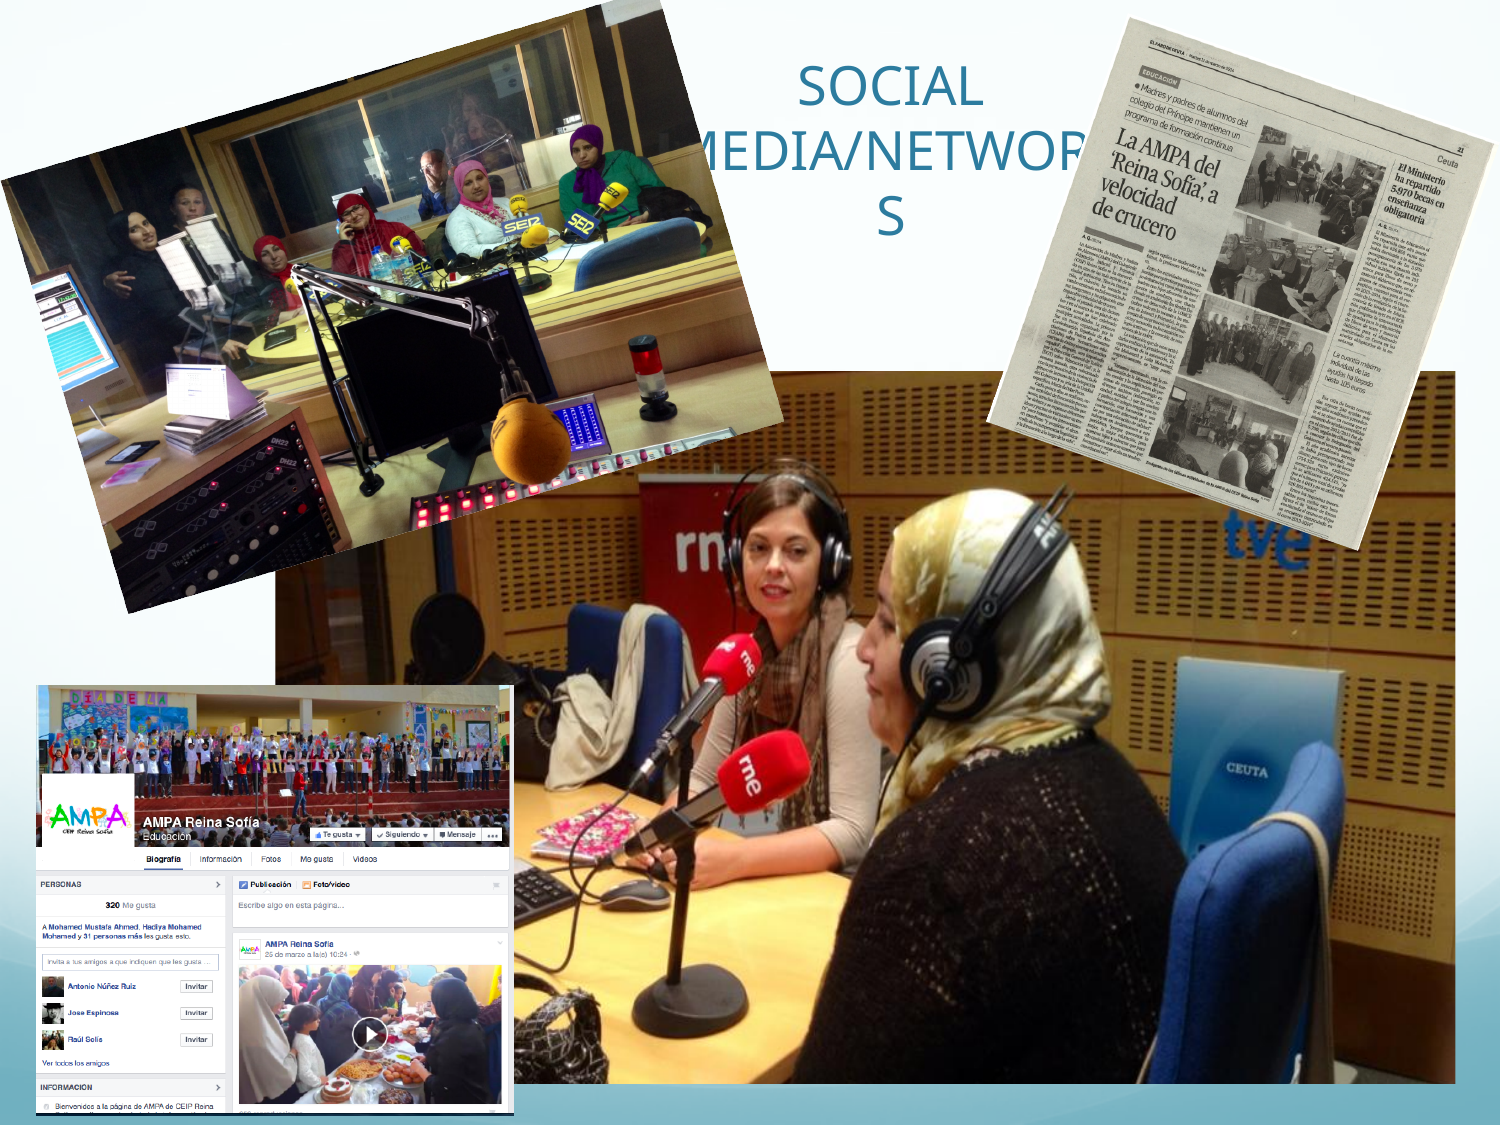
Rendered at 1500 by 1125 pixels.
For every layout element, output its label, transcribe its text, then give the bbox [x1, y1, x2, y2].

picture [2, 0, 768, 613]
title SOCIAL MEDIA/NETWORKS [748, 116, 1038, 254]
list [274, 370, 1456, 1085]
picture [36, 685, 515, 1117]
picture [1005, 14, 1500, 499]
